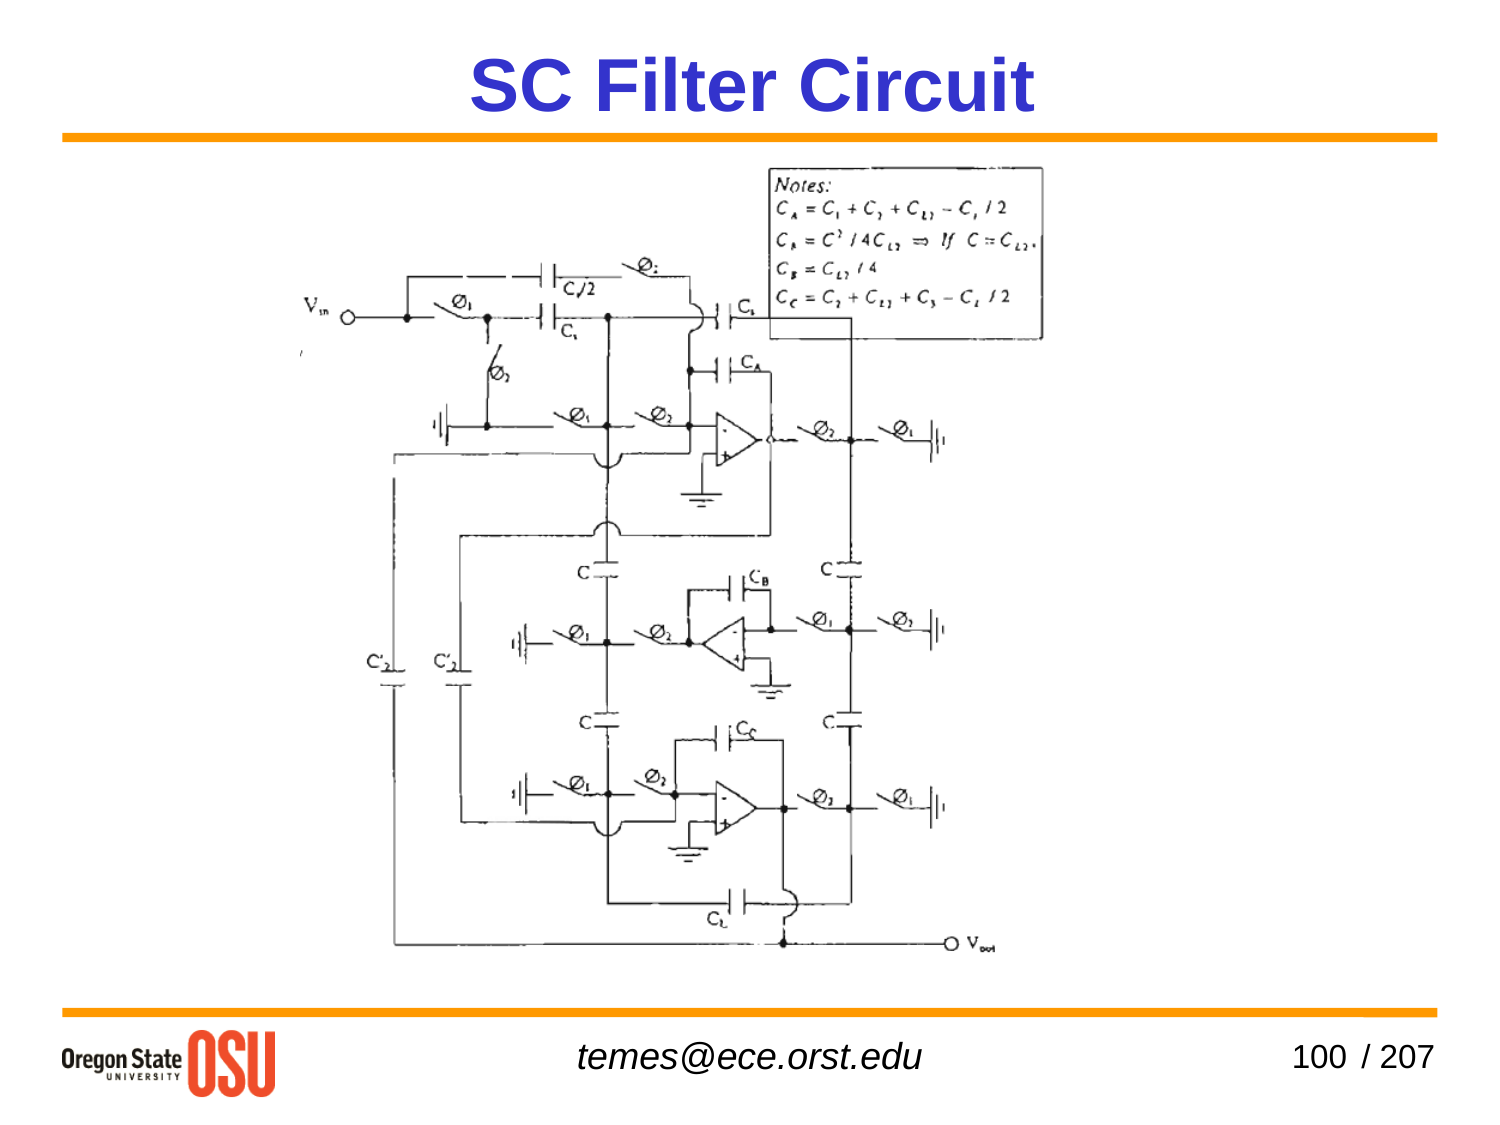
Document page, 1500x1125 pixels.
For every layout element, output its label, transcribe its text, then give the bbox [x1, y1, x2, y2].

picture [62, 1012, 275, 1113]
title SC Filter Circuit [37, 24, 1475, 138]
picture [299, 162, 1051, 958]
slide_number 100 [1153, 1025, 1363, 1085]
